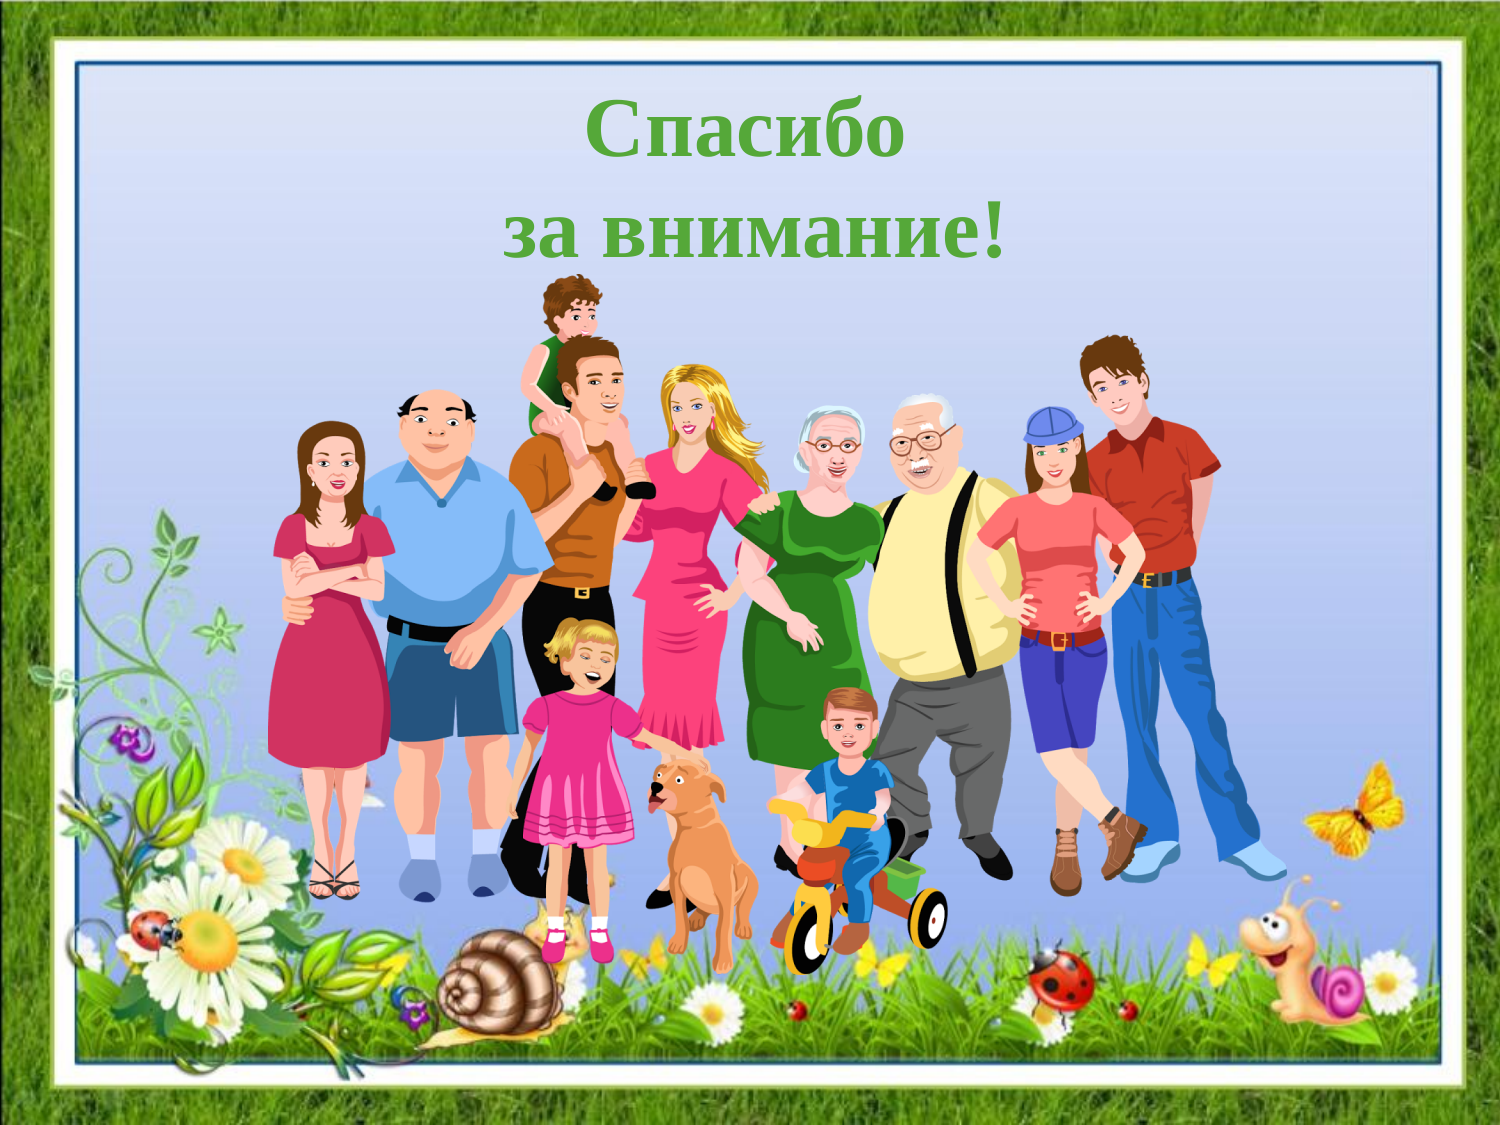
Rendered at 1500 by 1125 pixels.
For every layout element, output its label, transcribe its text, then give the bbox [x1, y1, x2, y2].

picture [0, 0, 1500, 1125]
title Спасибо за внимание! [150, 62, 1363, 275]
